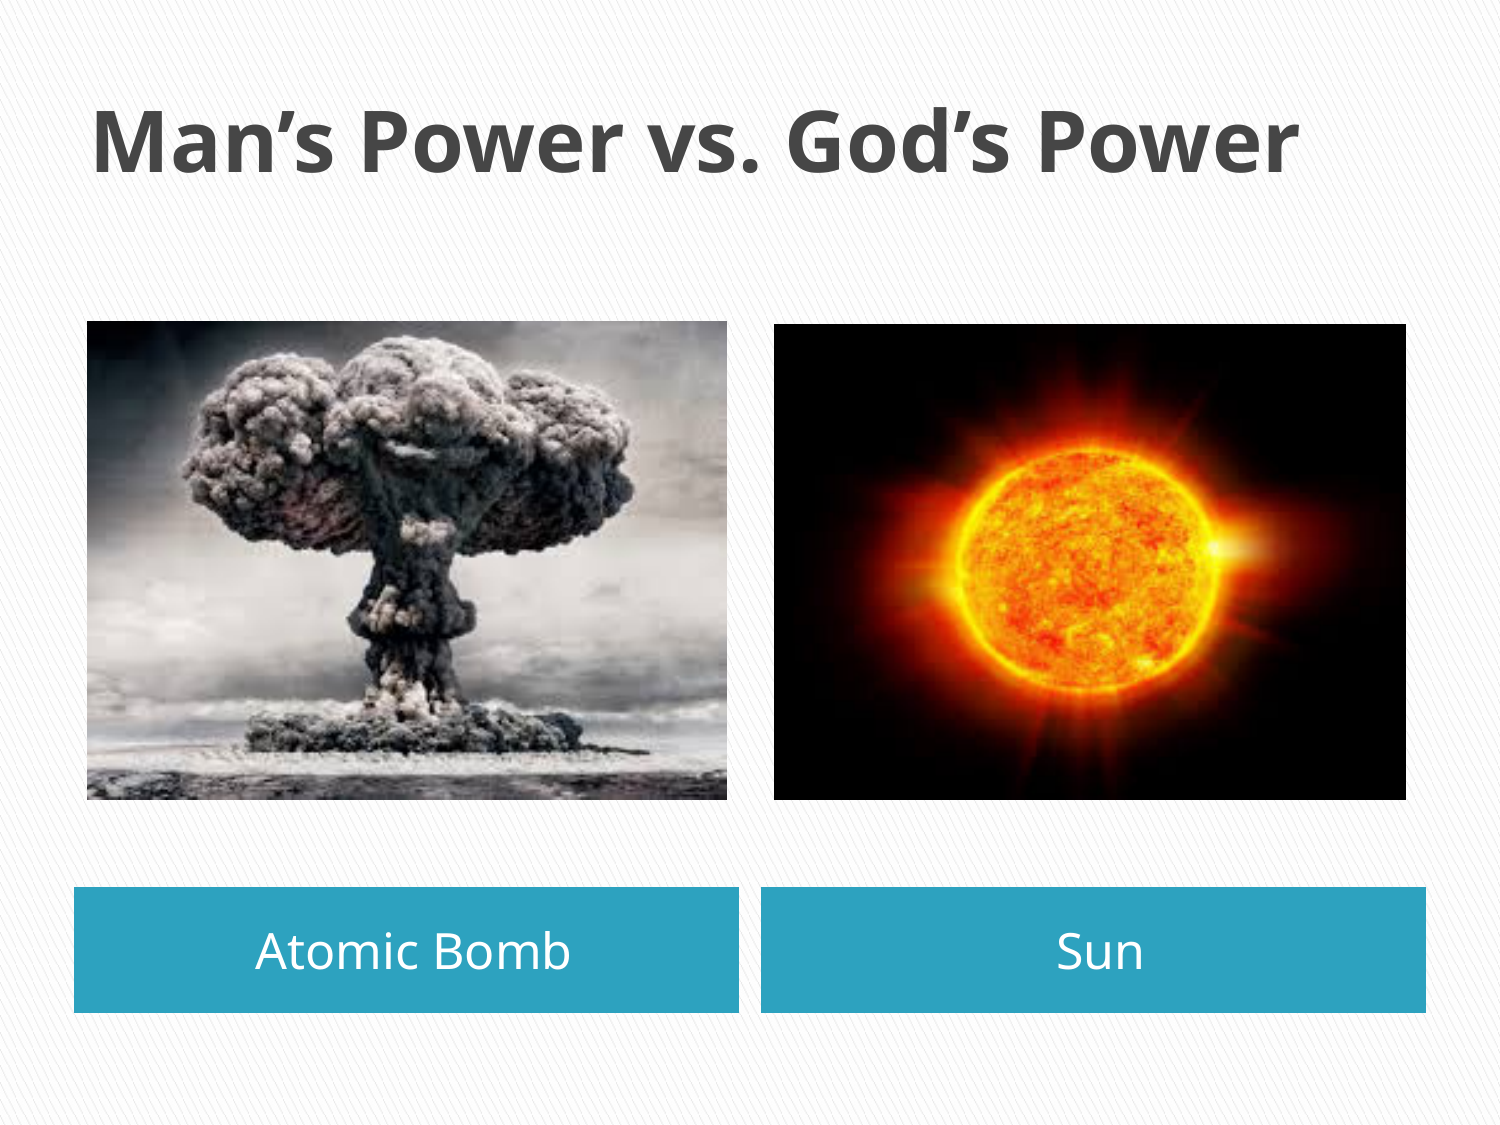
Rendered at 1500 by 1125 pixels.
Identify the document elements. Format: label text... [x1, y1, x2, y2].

list Atomic Bomb [74, 887, 739, 1013]
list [87, 321, 727, 801]
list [774, 324, 1406, 801]
title Man’s Power vs. God’s Power [75, 44, 1425, 233]
list Sun [761, 887, 1426, 1013]
